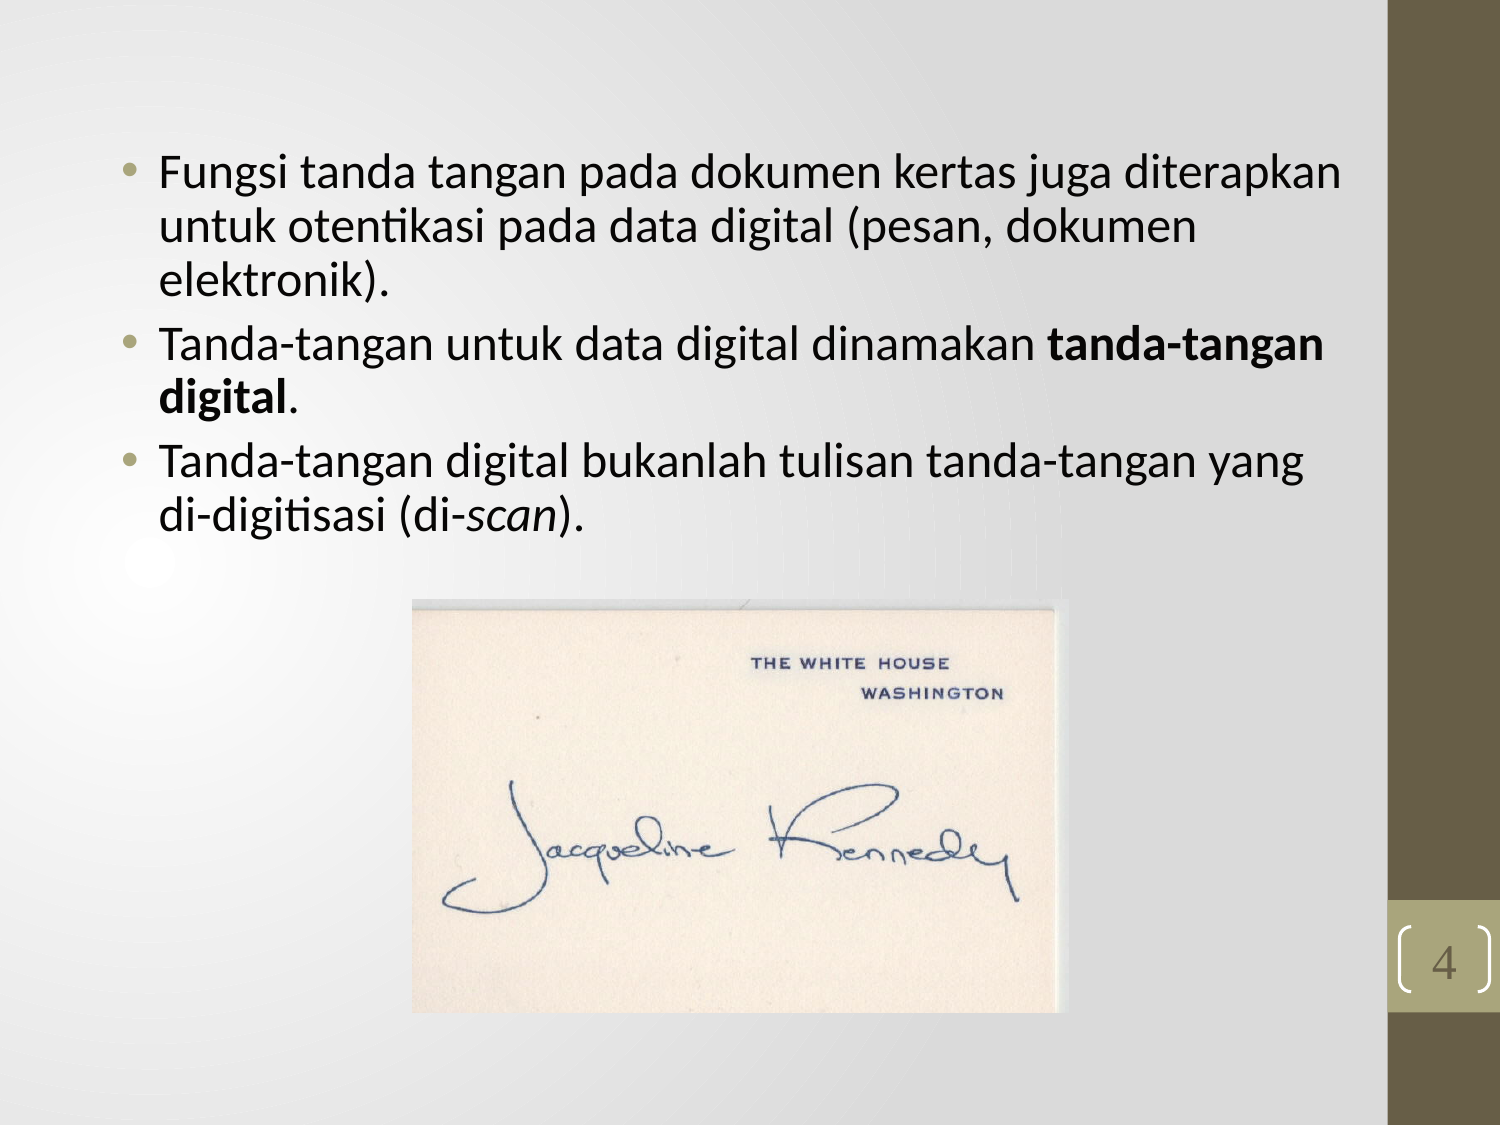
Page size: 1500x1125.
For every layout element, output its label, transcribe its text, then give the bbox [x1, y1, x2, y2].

slide_number 4 [1397, 925, 1492, 994]
list Fungsi tanda tangan pada dokumen kertas juga diterapkan untuk otentikasi pada data digital (pesan, dokumen elektronik). Tanda-tangan untuk data digital dinamakan tanda-tangan digital. Tanda-tangan digital bukanlah tulisan tanda-tangan yang di-digitisasi (di-scan). [87, 137, 1375, 1020]
picture [411, 599, 1070, 1013]
